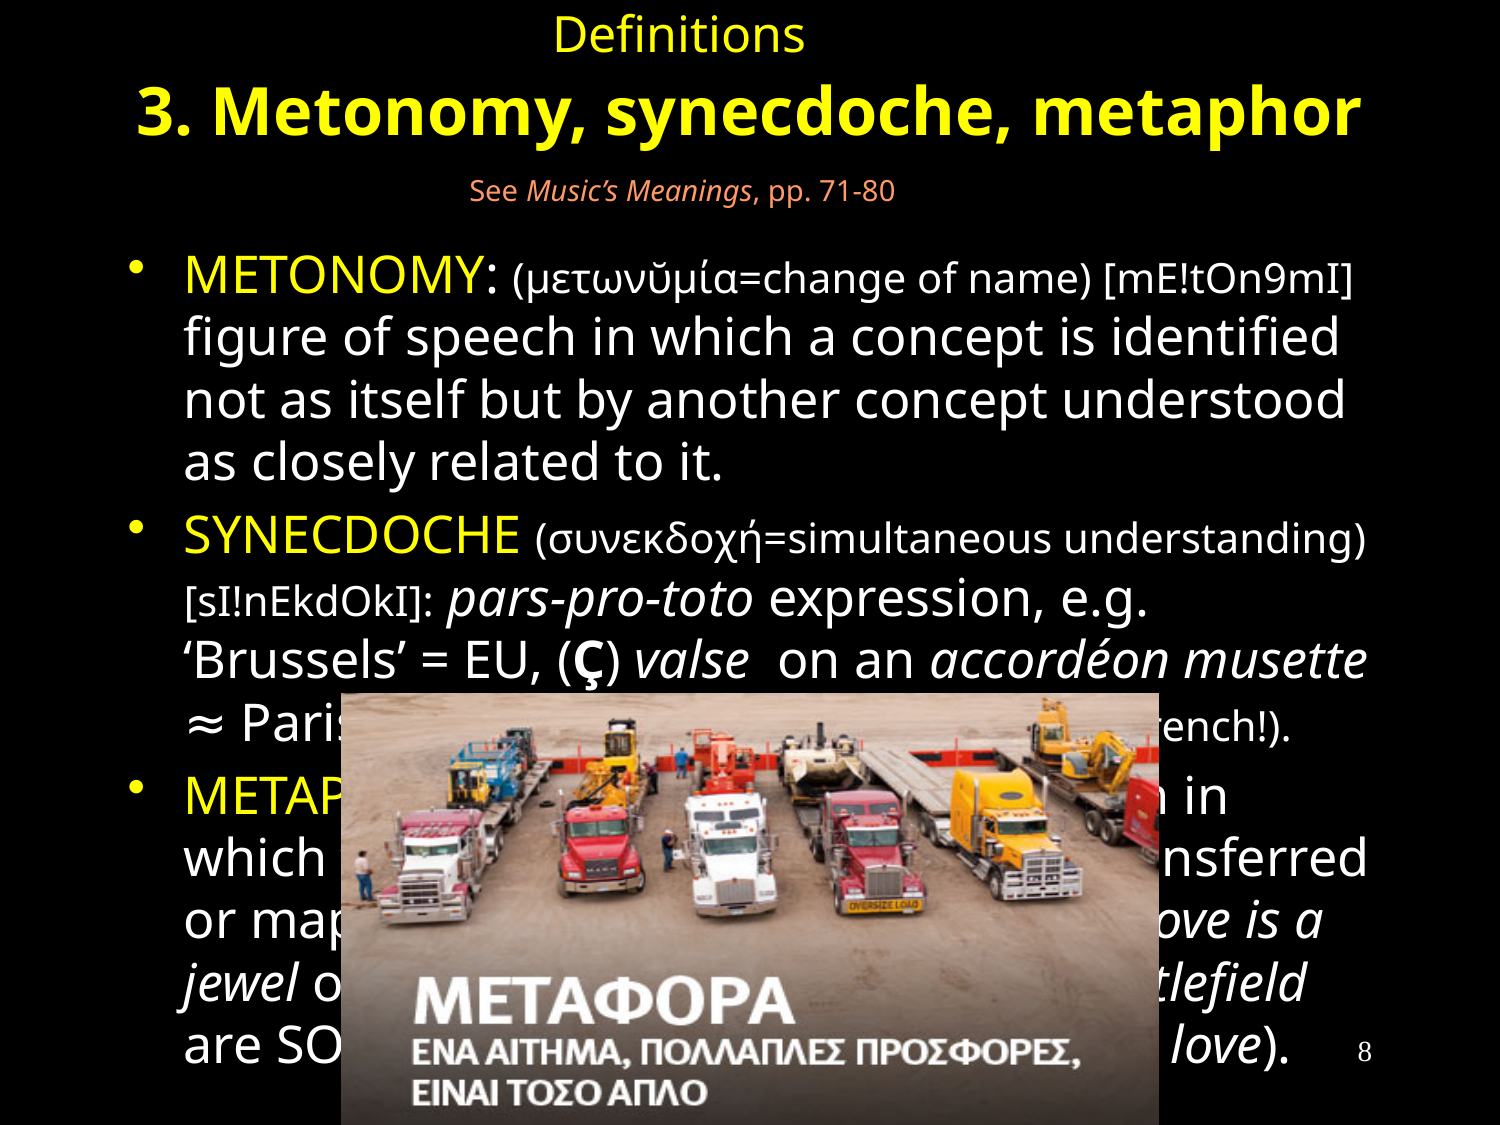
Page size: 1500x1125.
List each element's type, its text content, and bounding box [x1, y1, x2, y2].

text_box See Music’s Meanings, pp. 71-80 [454, 164, 945, 215]
text_box Definitions [537, 0, 904, 71]
list METONOMY: (μετωνῠμία=change of name) [mE!tOn9mI] figure of speech in which a concept is identified not as itself but by another concept understood as closely related to it. SYNECDOCHE (συνεκδοχή=simultaneous understanding) [sI!nEkdOkI]: pars-pro-toto expression, e.g. ‘Brussels’ = EU, (Ç) valse on an accordéon musette ≈ Paris 1910s-1950s (even ‘France’ for non-French!). METAPHOR (μεταφορά=transfer): expression in which the meaning of one concept is transferred or mapped on to another concept, e.g. love is a jewel or love is a battlefield (jewel and battlefield are SOURCES mapped on to the TARGET love). [112, 233, 1388, 1099]
slide_number 8 [1165, 1024, 1388, 1101]
title 3. Metonomy, synecdoche, metaphor [112, 55, 1388, 162]
picture [340, 693, 1159, 1125]
